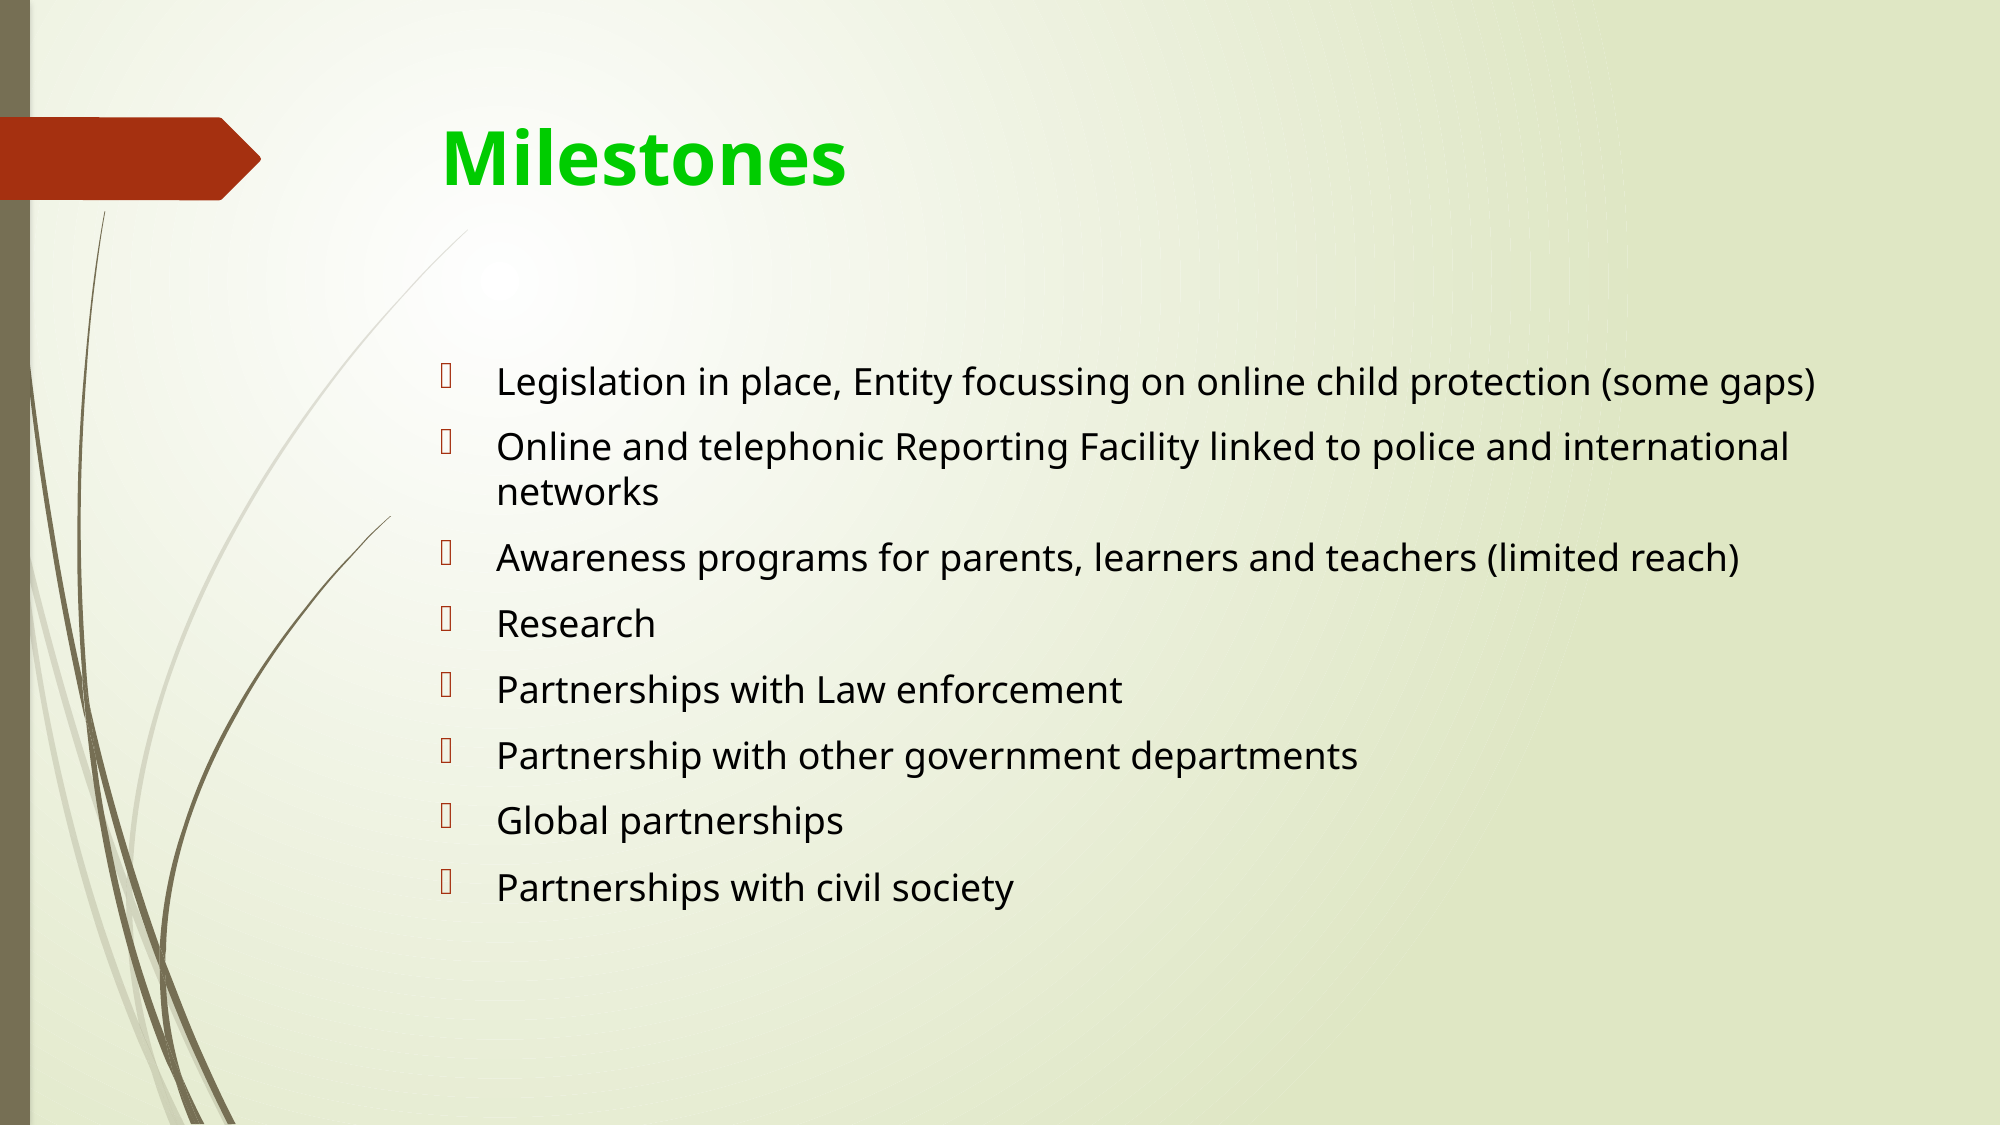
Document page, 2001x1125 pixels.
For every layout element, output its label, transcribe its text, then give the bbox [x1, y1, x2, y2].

list Legislation in place, Entity focussing on online child protection (some gaps) Online and telephonic Reporting Facility linked to police and international networks Awareness programs for parents, learners and teachers (limited reach) Research Partnerships with Law enforcement Partnership with other government departments Global partnerships Partnerships with civil society [424, 350, 1888, 970]
title Milestones [425, 102, 1888, 313]
